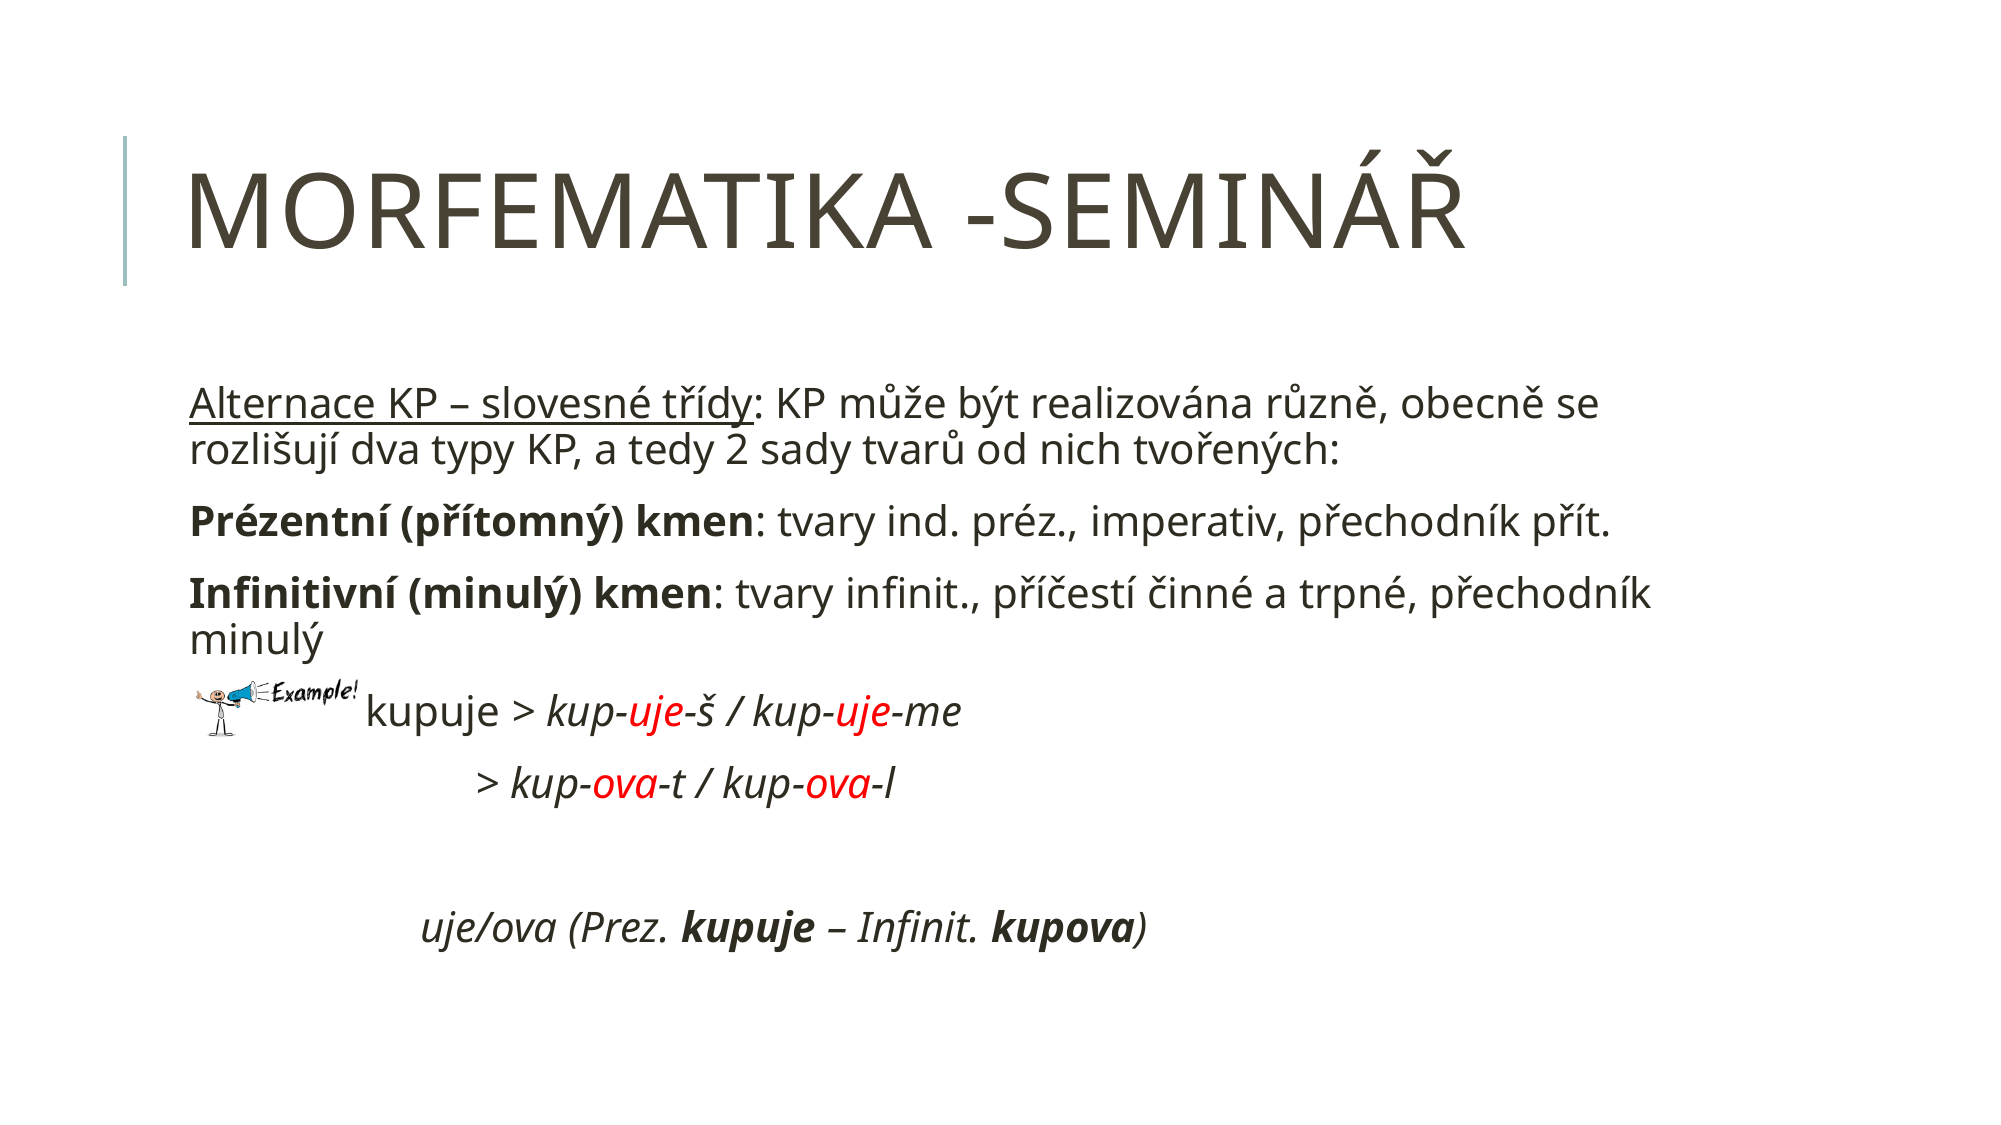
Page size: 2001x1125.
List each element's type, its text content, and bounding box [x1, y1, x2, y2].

list Alternace KP – slovesné třídy: KP může být realizována různě, obecně se rozlišují dva typy KP, a tedy 2 sady tvarů od nich tvořených: Prézentní (přítomný) kmen: tvary ind. préz., imperativ, přechodník přít. Infinitivní (minulý) kmen: tvary infinit., příčestí činné a trpné, přechodník minulý kupuje > kup-uje-š / kup-uje-me > kup-ova-t / kup-ova-l uje/ova (Prez. kupuje – Infinit. kupova) [168, 375, 1763, 1035]
picture [193, 673, 362, 737]
title Morfematika -seminář [168, 96, 1763, 342]
